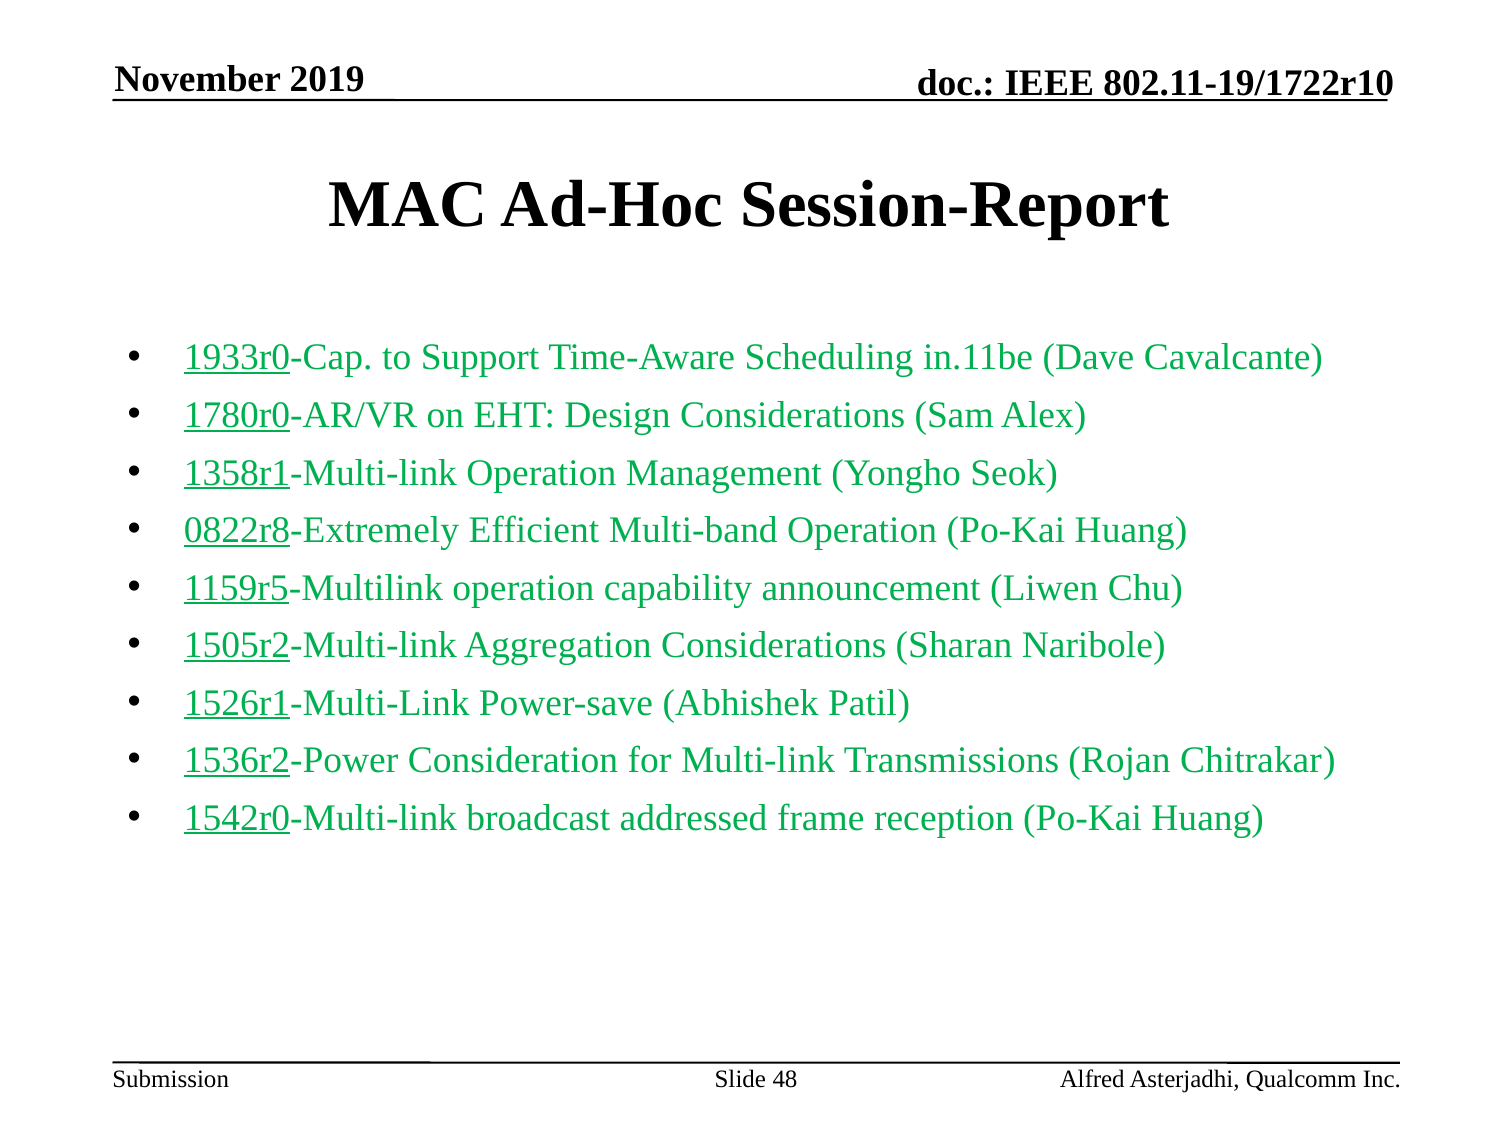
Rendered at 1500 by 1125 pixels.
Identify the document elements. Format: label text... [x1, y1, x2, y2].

footer Alfred Asterjadhi, Qualcomm Inc. [878, 1061, 1402, 1093]
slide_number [114, 54, 423, 100]
list 1933r0-Cap. to Support Time-Aware Scheduling in.11be (Dave Cavalcante) 1780r0-AR/VR on EHT: Design Considerations (Sam Alex) 1358r1-Multi-link Operation Management (Yongho Seok) 0822r8-Extremely Efficient Multi-band Operation (Po-Kai Huang) 1159r5-Multilink operation capability announcement (Liwen Chu) 1505r2-Multi-link Aggregation Considerations (Sharan Naribole) 1526r1-Multi-Link Power-save (Abhishek Patil) 1536r2-Power Consideration for Multi-link Transmissions (Rojan Chitrakar) 1542r0-Multi-link broadcast addressed frame reception (Po-Kai Huang) [112, 324, 1388, 1000]
slide_number Slide 48 [712, 1061, 800, 1123]
title MAC Ad-Hoc Session-Report [112, 112, 1388, 288]
